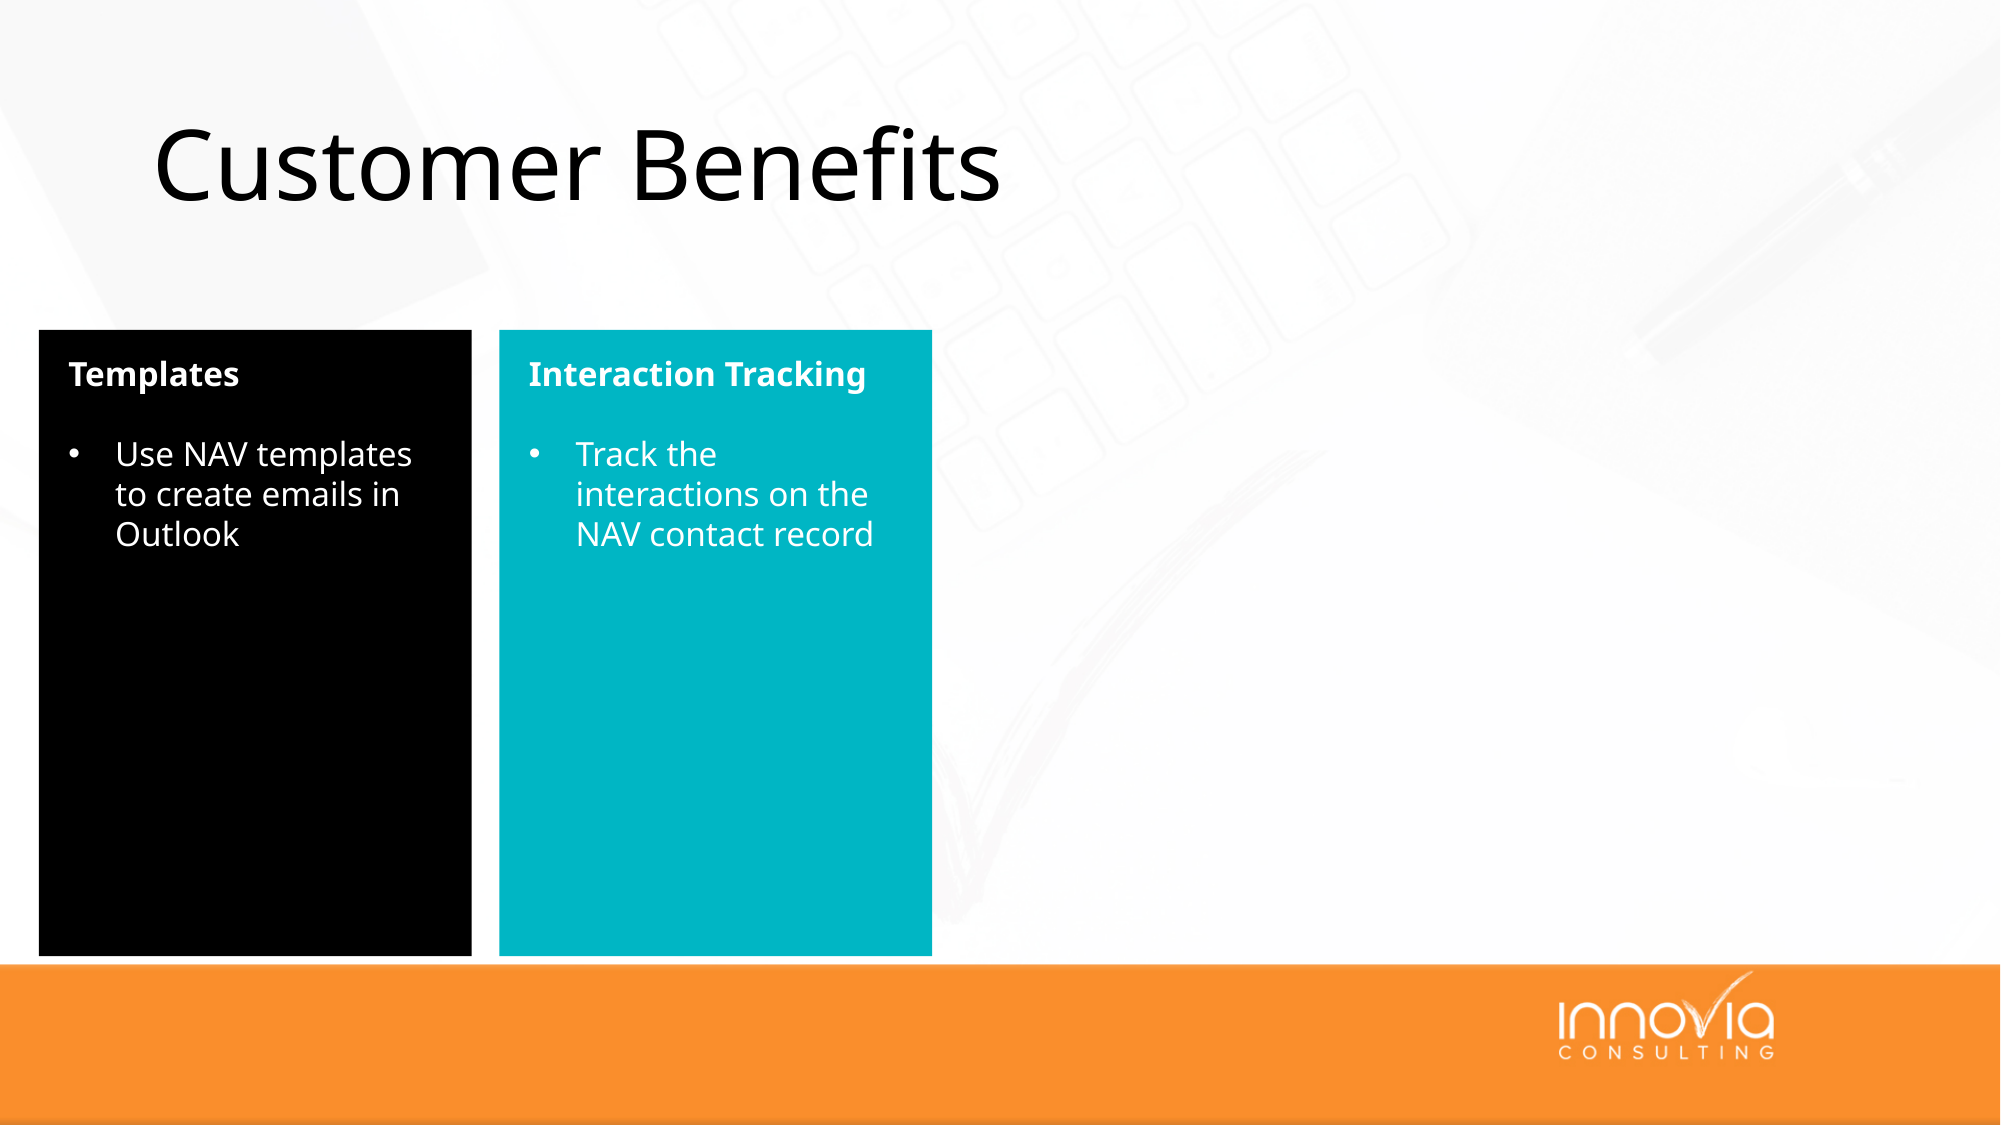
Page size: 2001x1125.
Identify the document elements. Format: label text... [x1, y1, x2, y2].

picture [0, 0, 2001, 1125]
text_box Interaction Tracking Track the interactions on the NAV contact record [499, 329, 933, 957]
title Customer Benefits [137, 59, 1863, 278]
text_box Templates Use NAV templates to create emails in Outlook [38, 329, 472, 957]
